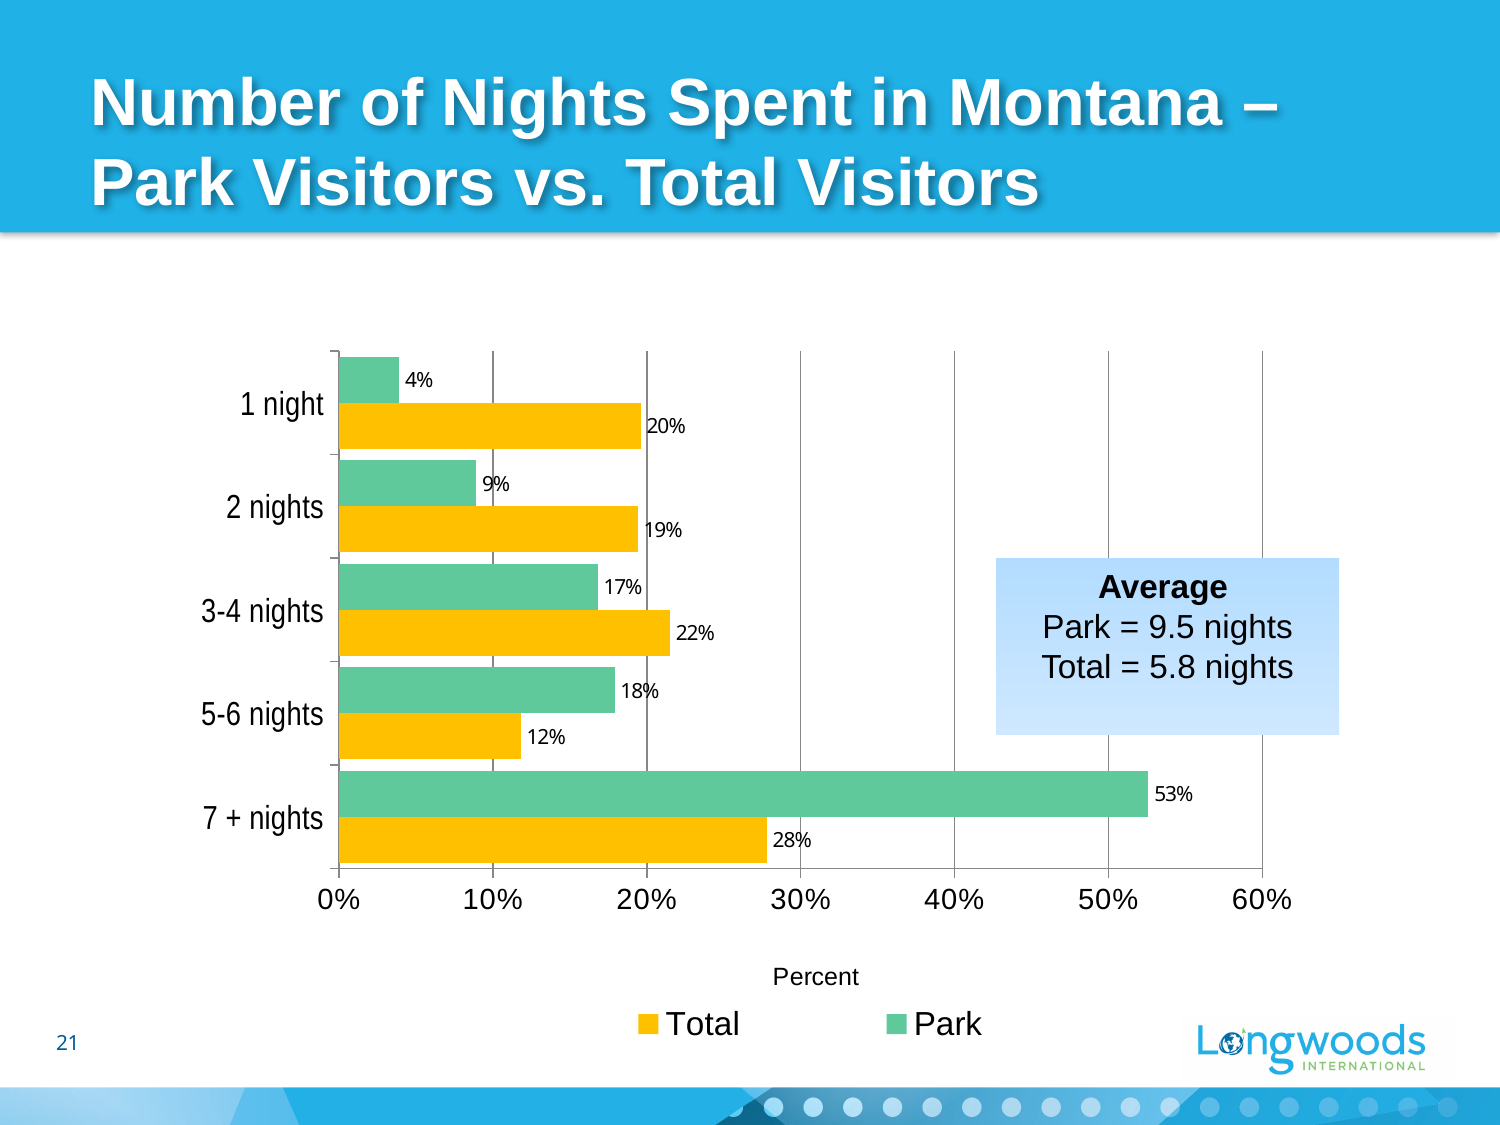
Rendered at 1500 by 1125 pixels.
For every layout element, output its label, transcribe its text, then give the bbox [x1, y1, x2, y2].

picture [0, 233, 1500, 1125]
title Number of Nights Spent in Montana – Park Visitors vs. Total Visitors [75, 45, 1425, 233]
text_box Average Park = 9.5 nights Total = 5.8 nights [1333, 558, 1340, 735]
chart [118, 349, 1329, 1072]
text_box 21 [0, 1022, 136, 1083]
